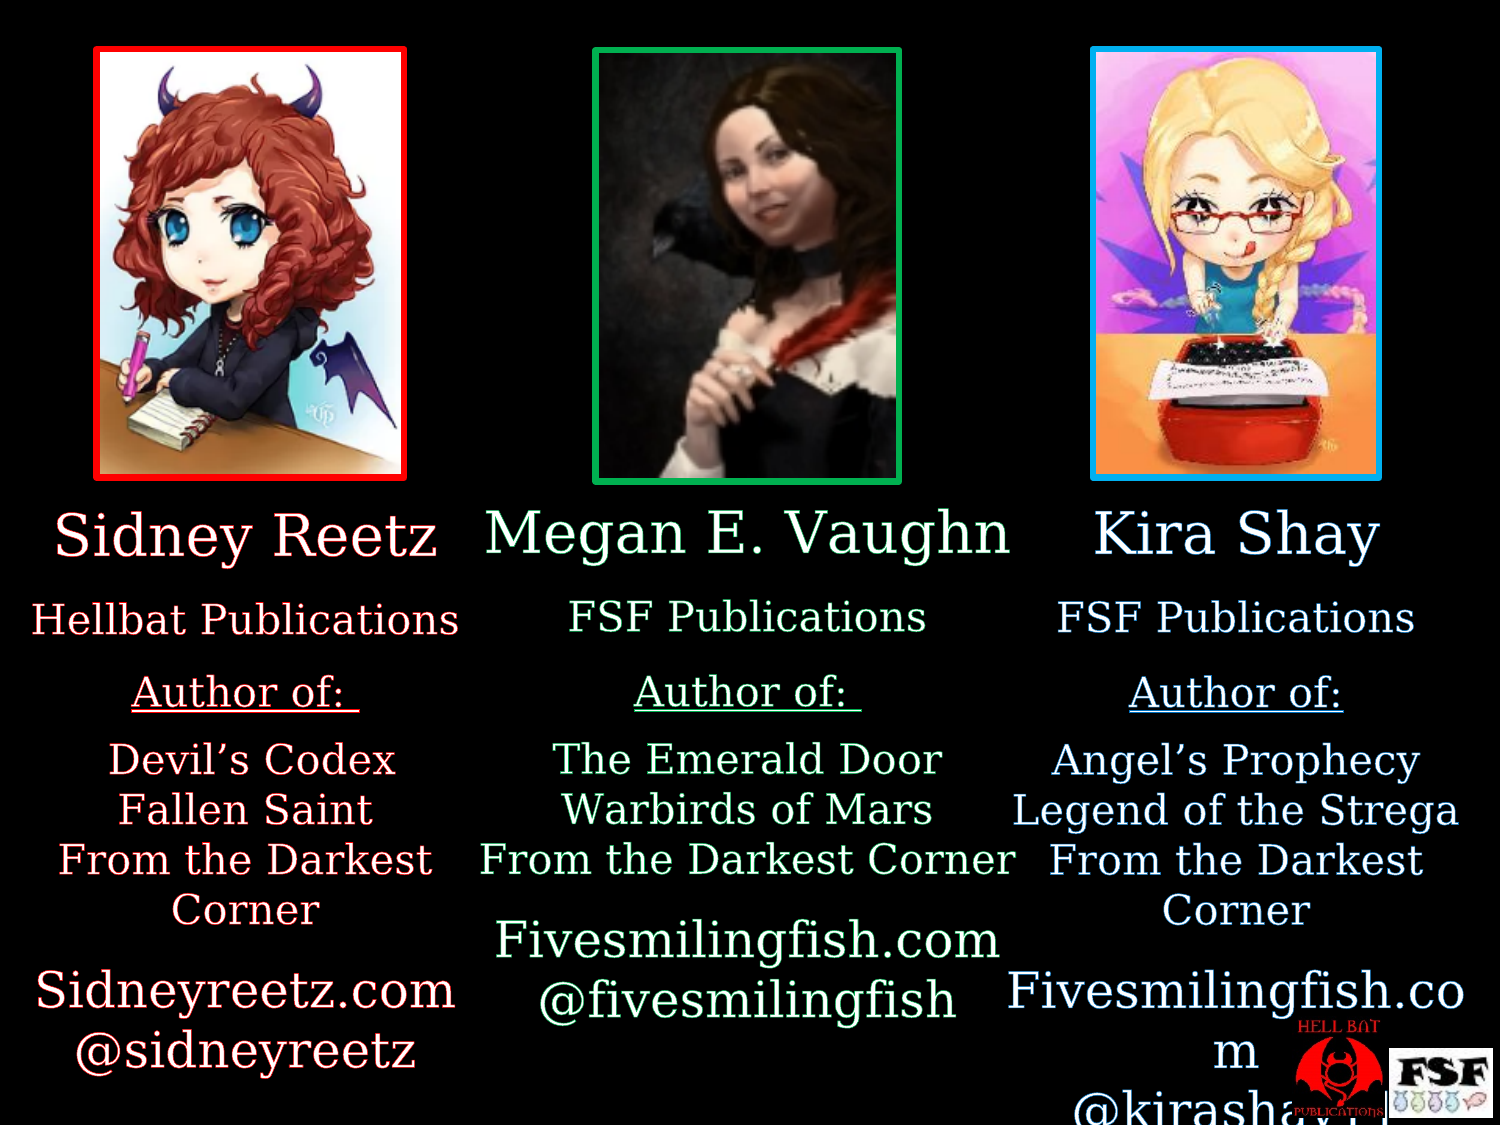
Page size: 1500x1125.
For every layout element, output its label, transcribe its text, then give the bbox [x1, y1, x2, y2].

text_box Megan E. Vaughn FSF Publications Author of: The Emerald Door Warbirds of Mars From the Darkest Corner Fivesmilingfish.com @fivesmilingfish [445, 487, 974, 1035]
picture [1389, 1048, 1493, 1118]
picture [1291, 1016, 1385, 1118]
picture [1097, 53, 1375, 473]
text_box Kira Shay FSF Publications Author of: Angel’s Prophecy Legend of the Strega From the Darkest Corner Fivesmilingfish.com @kirashay11 [974, 487, 1498, 1125]
text_box Sidney Reetz Hellbat Publications Author of: Devil’s Codex Fallen Saint From the Darkest Corner Sidneyreetz.com @sidneyreetz [0, 490, 511, 1085]
picture [598, 53, 897, 479]
picture [99, 52, 402, 475]
